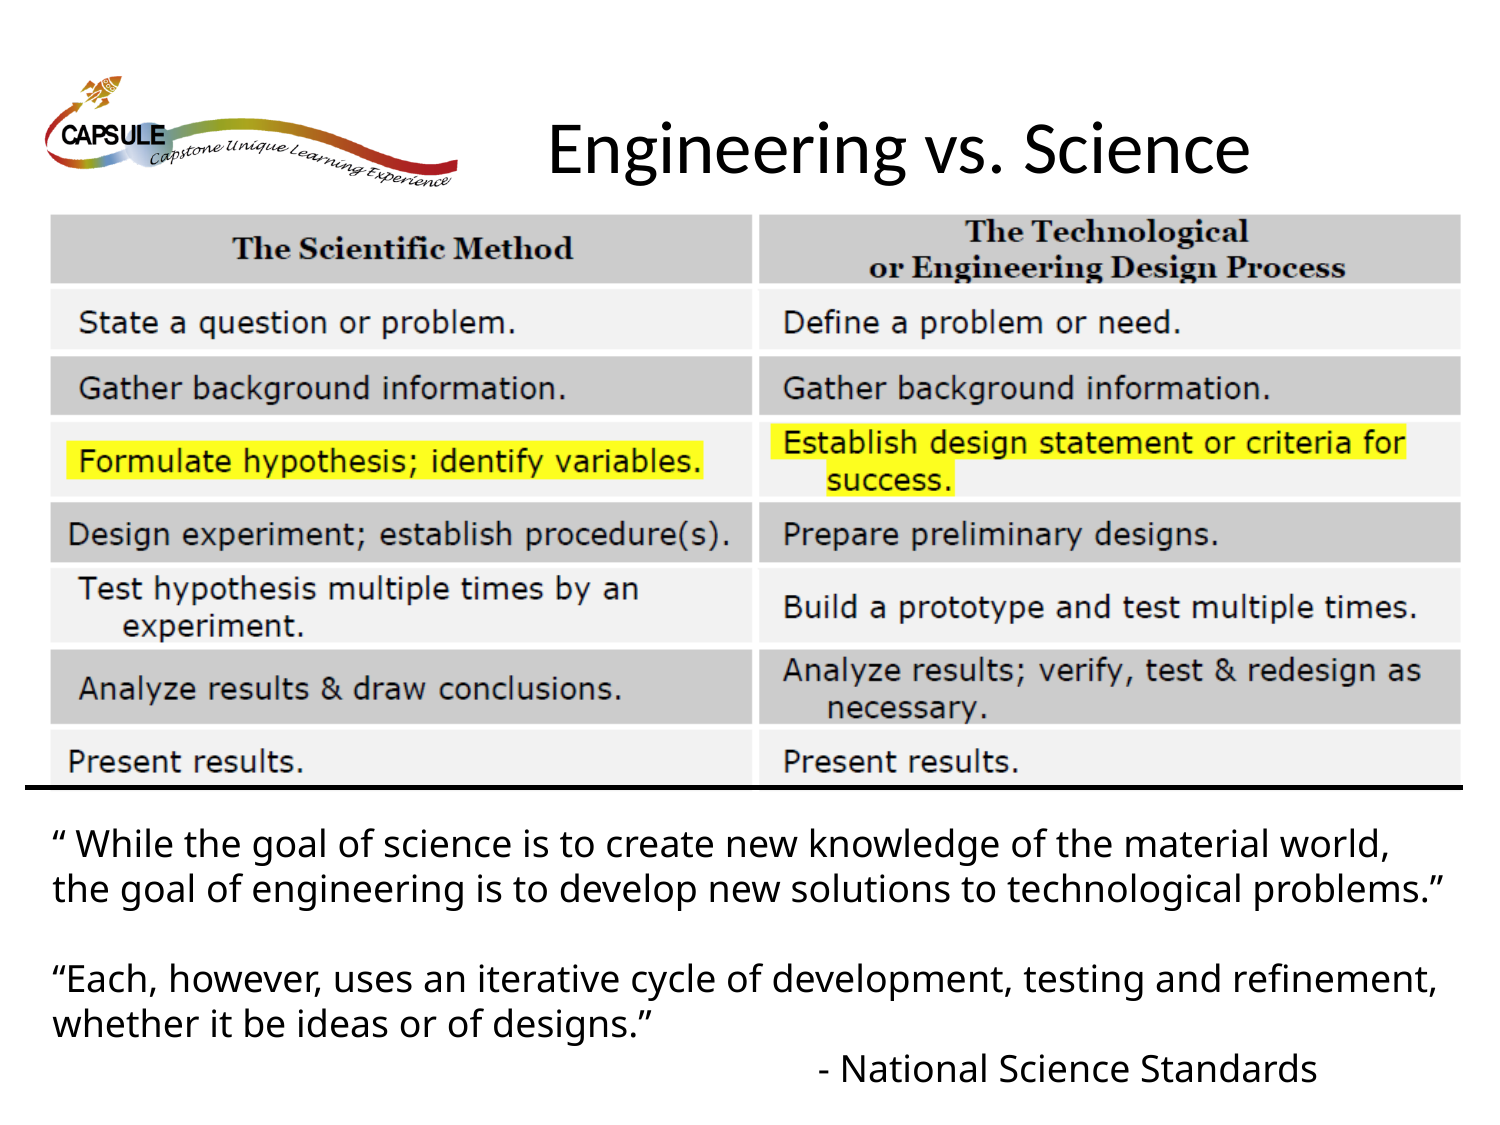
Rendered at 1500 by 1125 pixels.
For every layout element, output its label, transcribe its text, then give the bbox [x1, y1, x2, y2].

text_box “ While the goal of science is to create new knowledge of the material world, the goal of engineering is to develop new solutions to technological problems.” “Each, however, uses an iterative cycle of development, testing and refinement, whether it be ideas or of designs.” - National Science Standards [37, 812, 1463, 1098]
title Engineering vs. Science [225, 50, 1500, 238]
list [38, 212, 1488, 801]
picture [37, 74, 476, 188]
